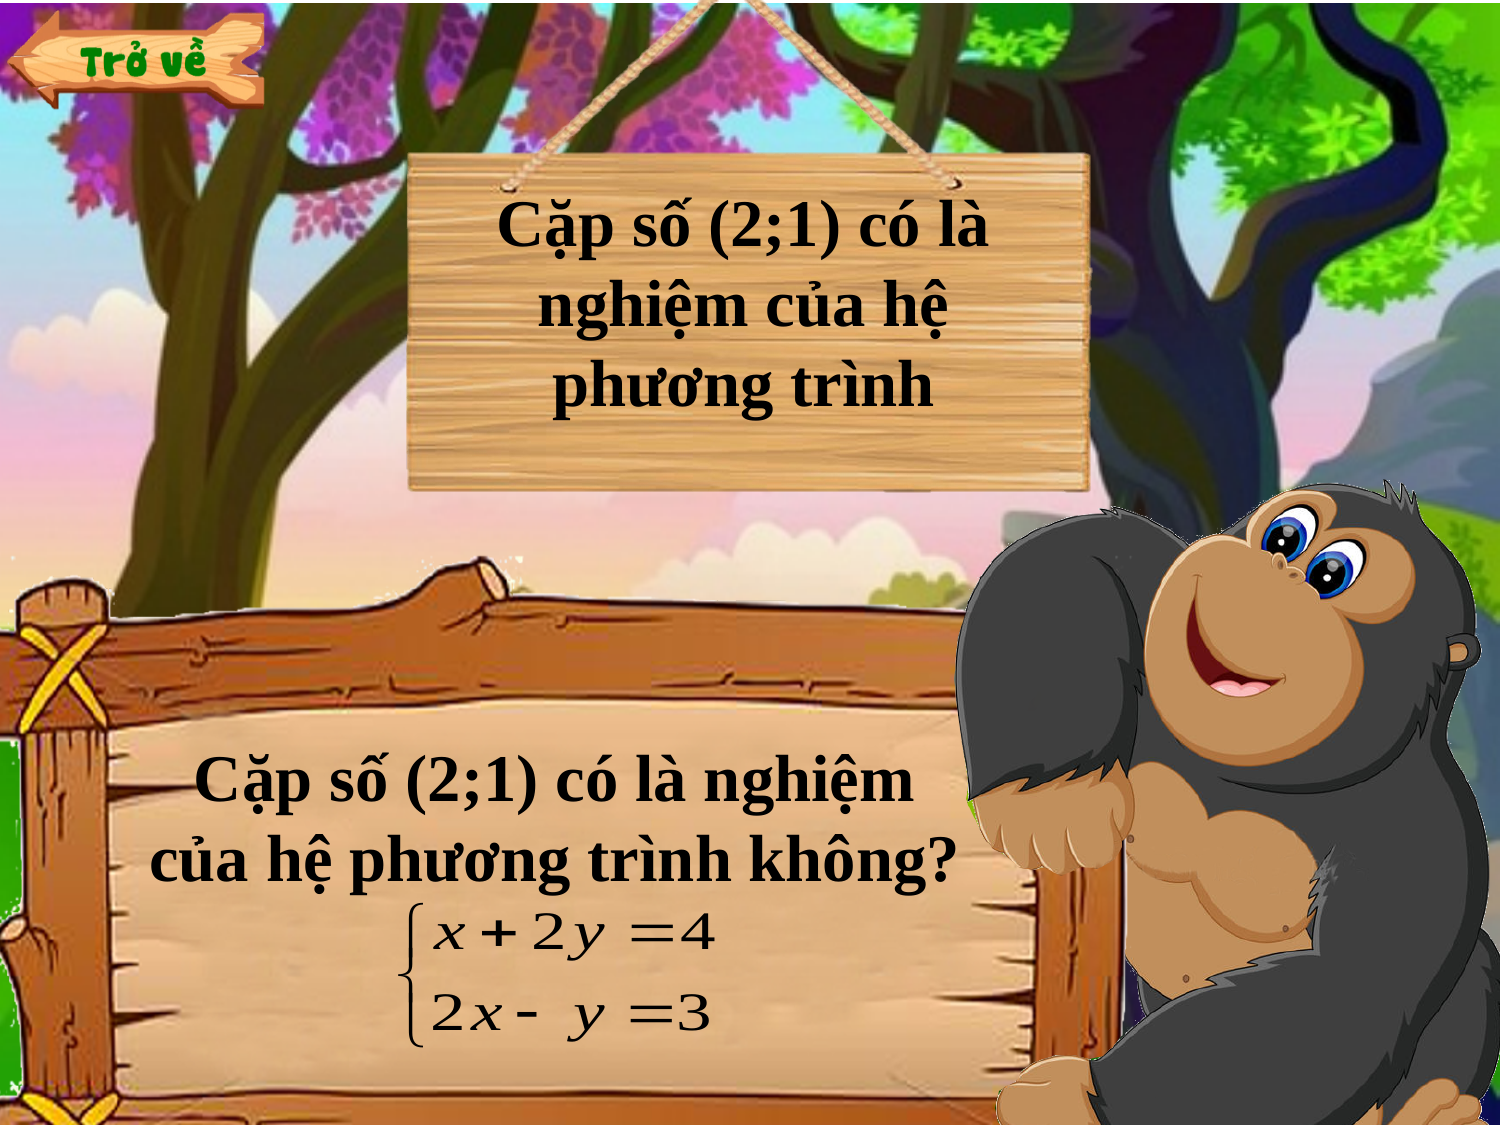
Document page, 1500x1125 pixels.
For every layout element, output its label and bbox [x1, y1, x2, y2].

picture [0, 0, 1500, 1125]
text_box [123, 727, 987, 1058]
text_box [383, 0, 1105, 527]
